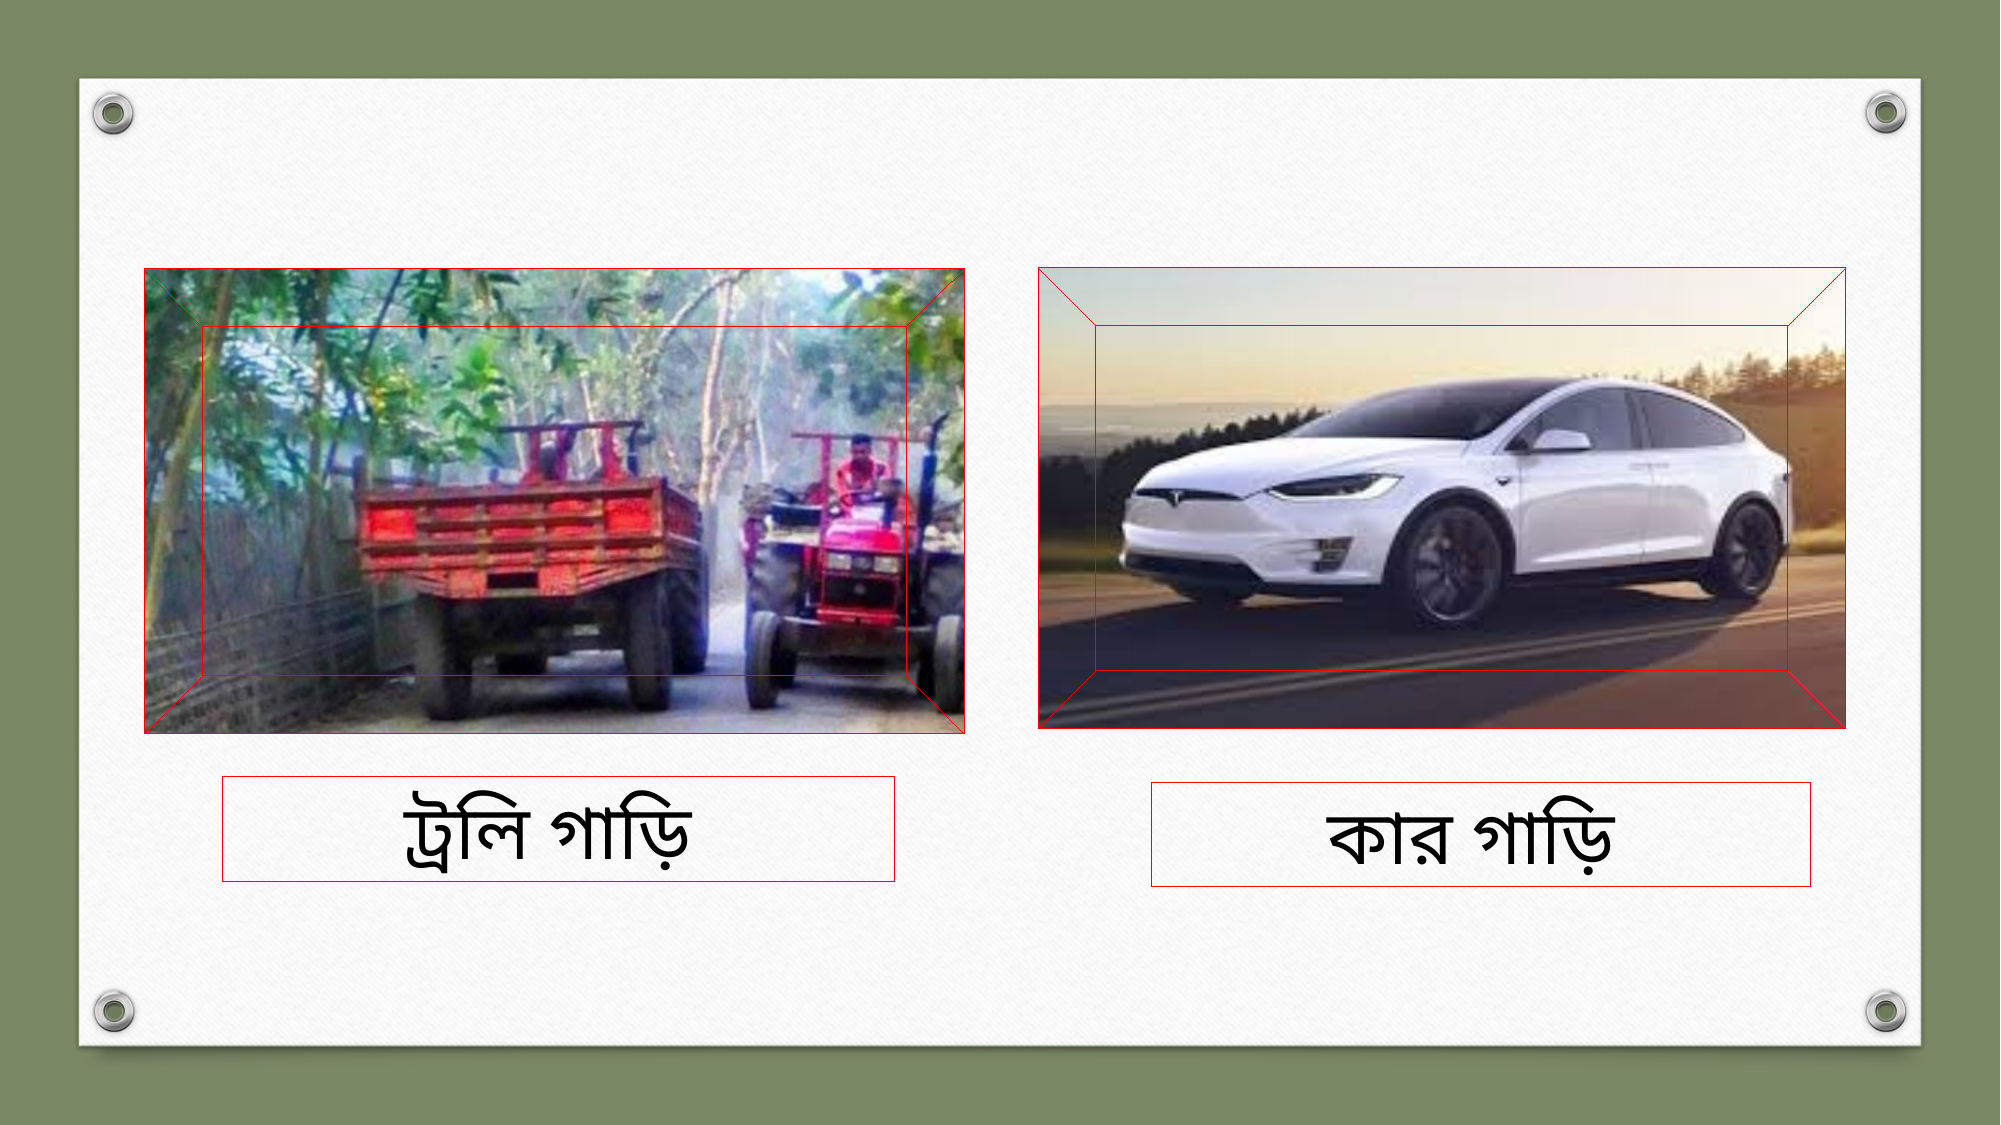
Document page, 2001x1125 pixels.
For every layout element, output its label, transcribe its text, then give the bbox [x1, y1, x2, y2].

text_box ট্রলি গাড়ি [222, 776, 895, 882]
picture [0, 0, 2000, 1125]
text_box কার গাড়ি [1151, 782, 1811, 887]
